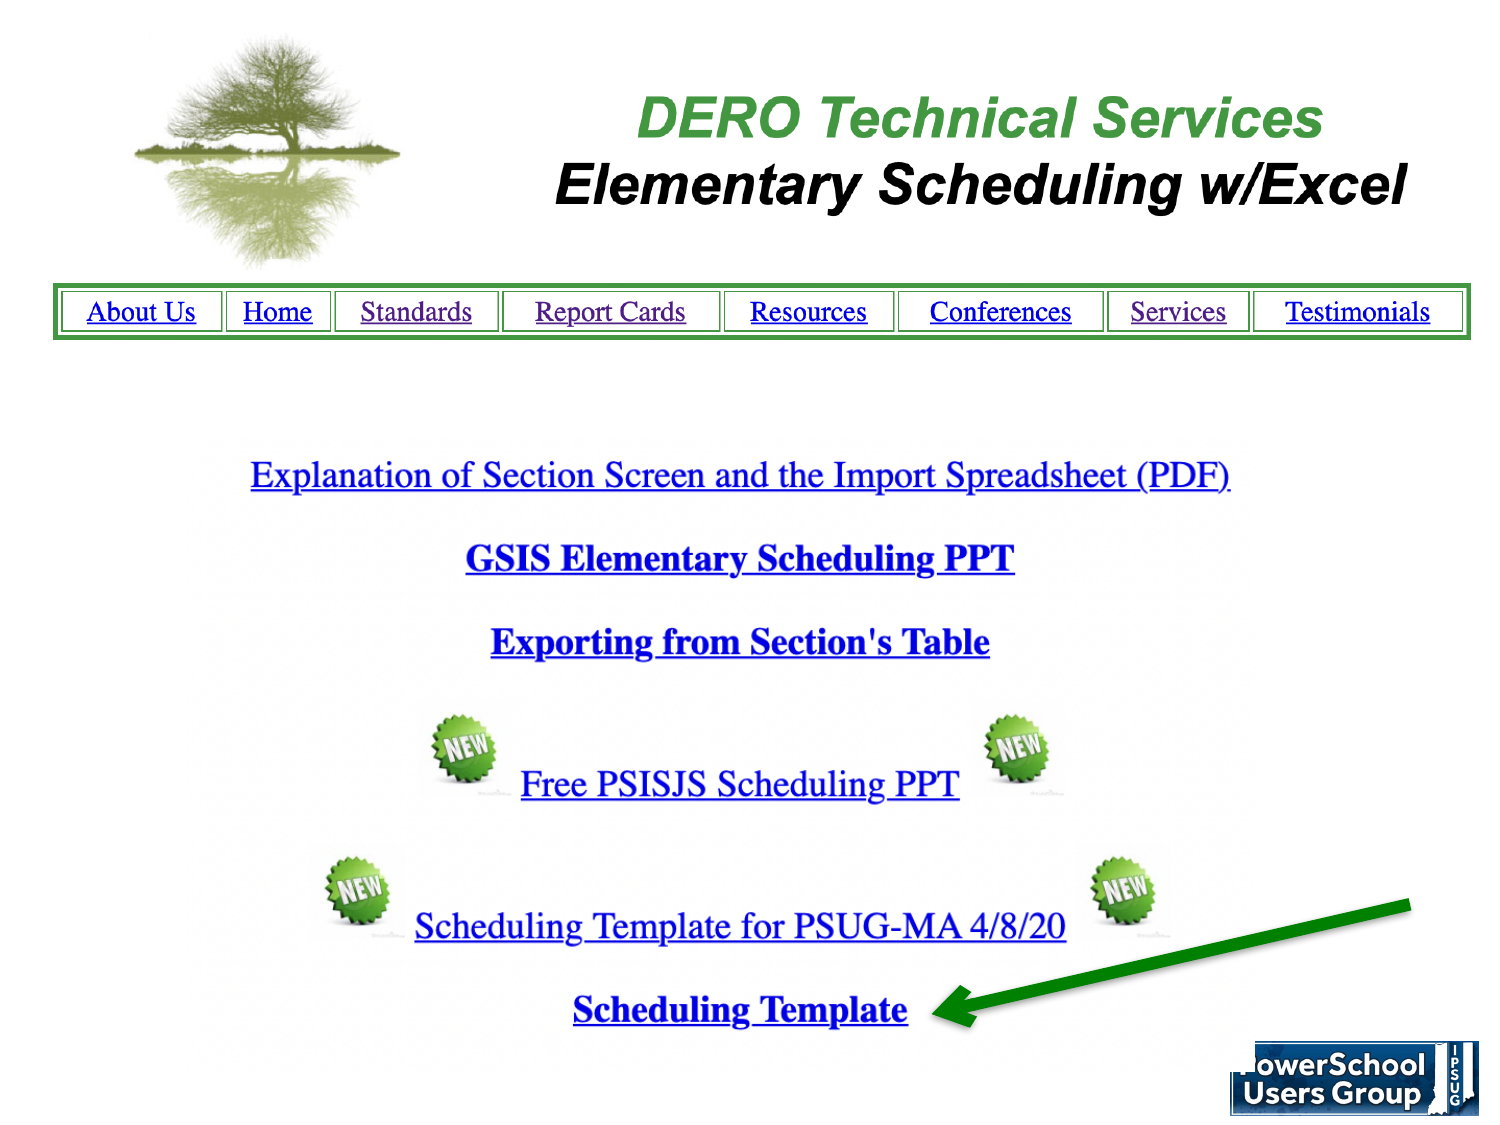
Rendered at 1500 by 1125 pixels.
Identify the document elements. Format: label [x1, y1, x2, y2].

picture [185, 437, 1479, 1116]
picture [0, 17, 1500, 371]
text_box [931, 903, 1411, 1015]
